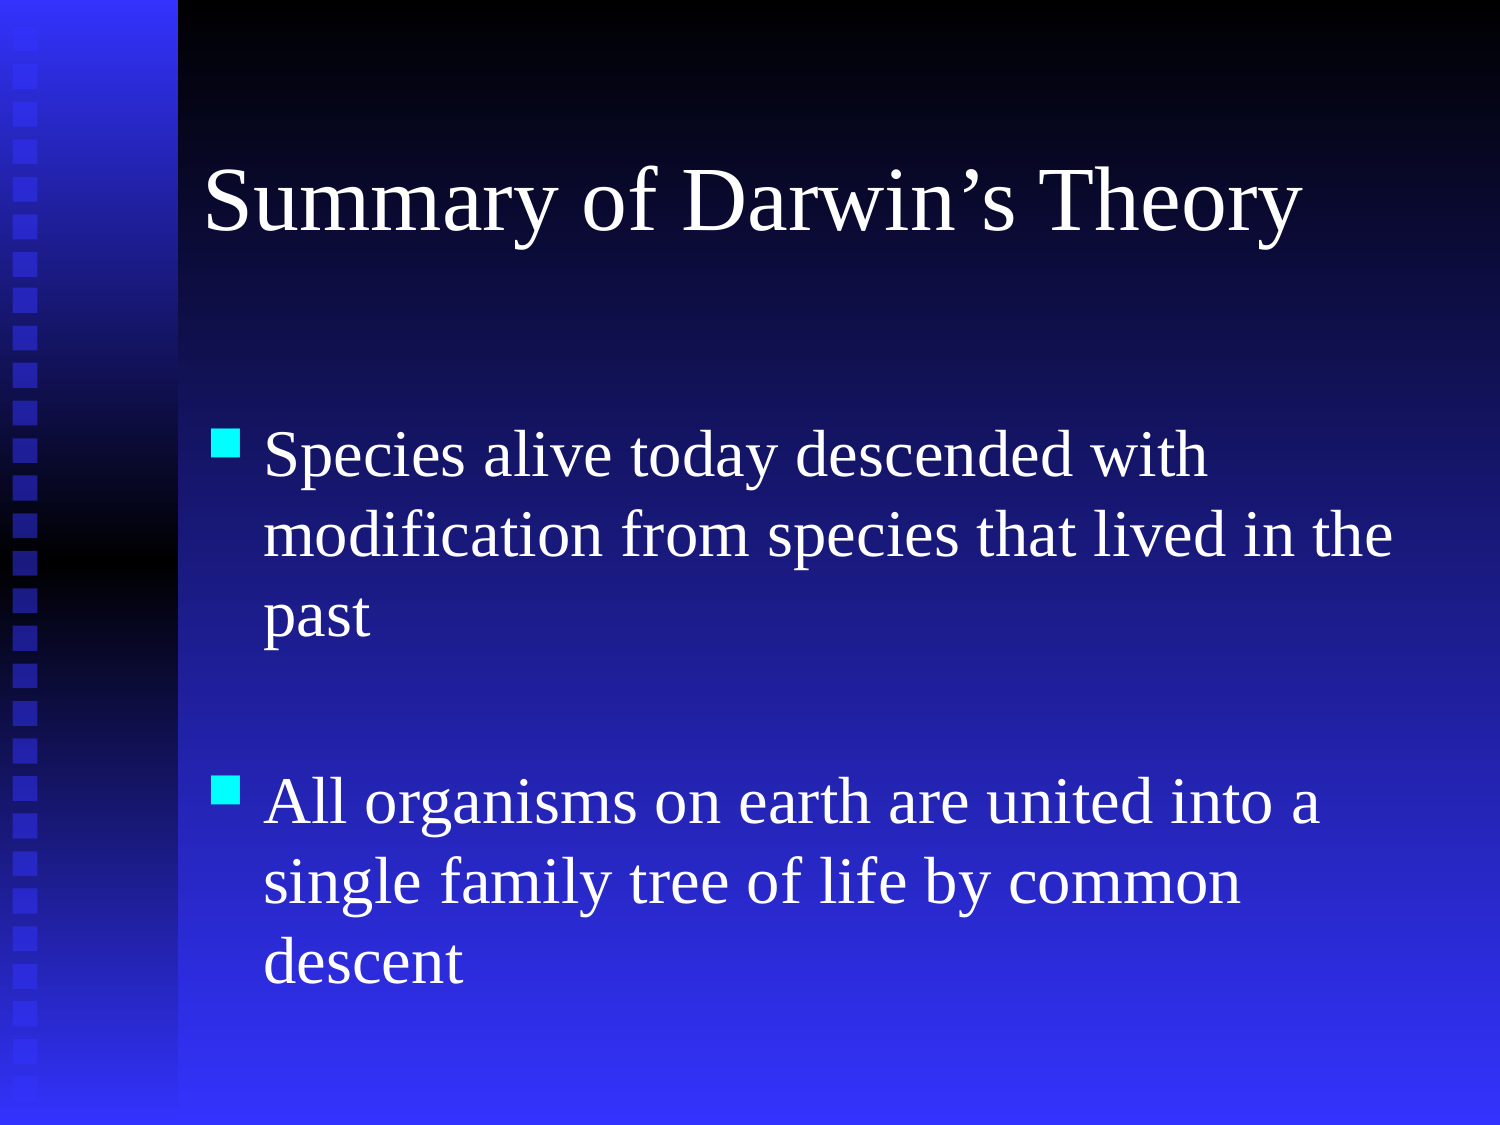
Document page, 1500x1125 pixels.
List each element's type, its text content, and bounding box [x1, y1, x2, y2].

title Summary of Darwin’s Theory [187, 99, 1463, 288]
list Species alive today descended with modification from species that lived in the past All organisms on earth are united into a single family tree of life by common descent [191, 318, 1468, 995]
